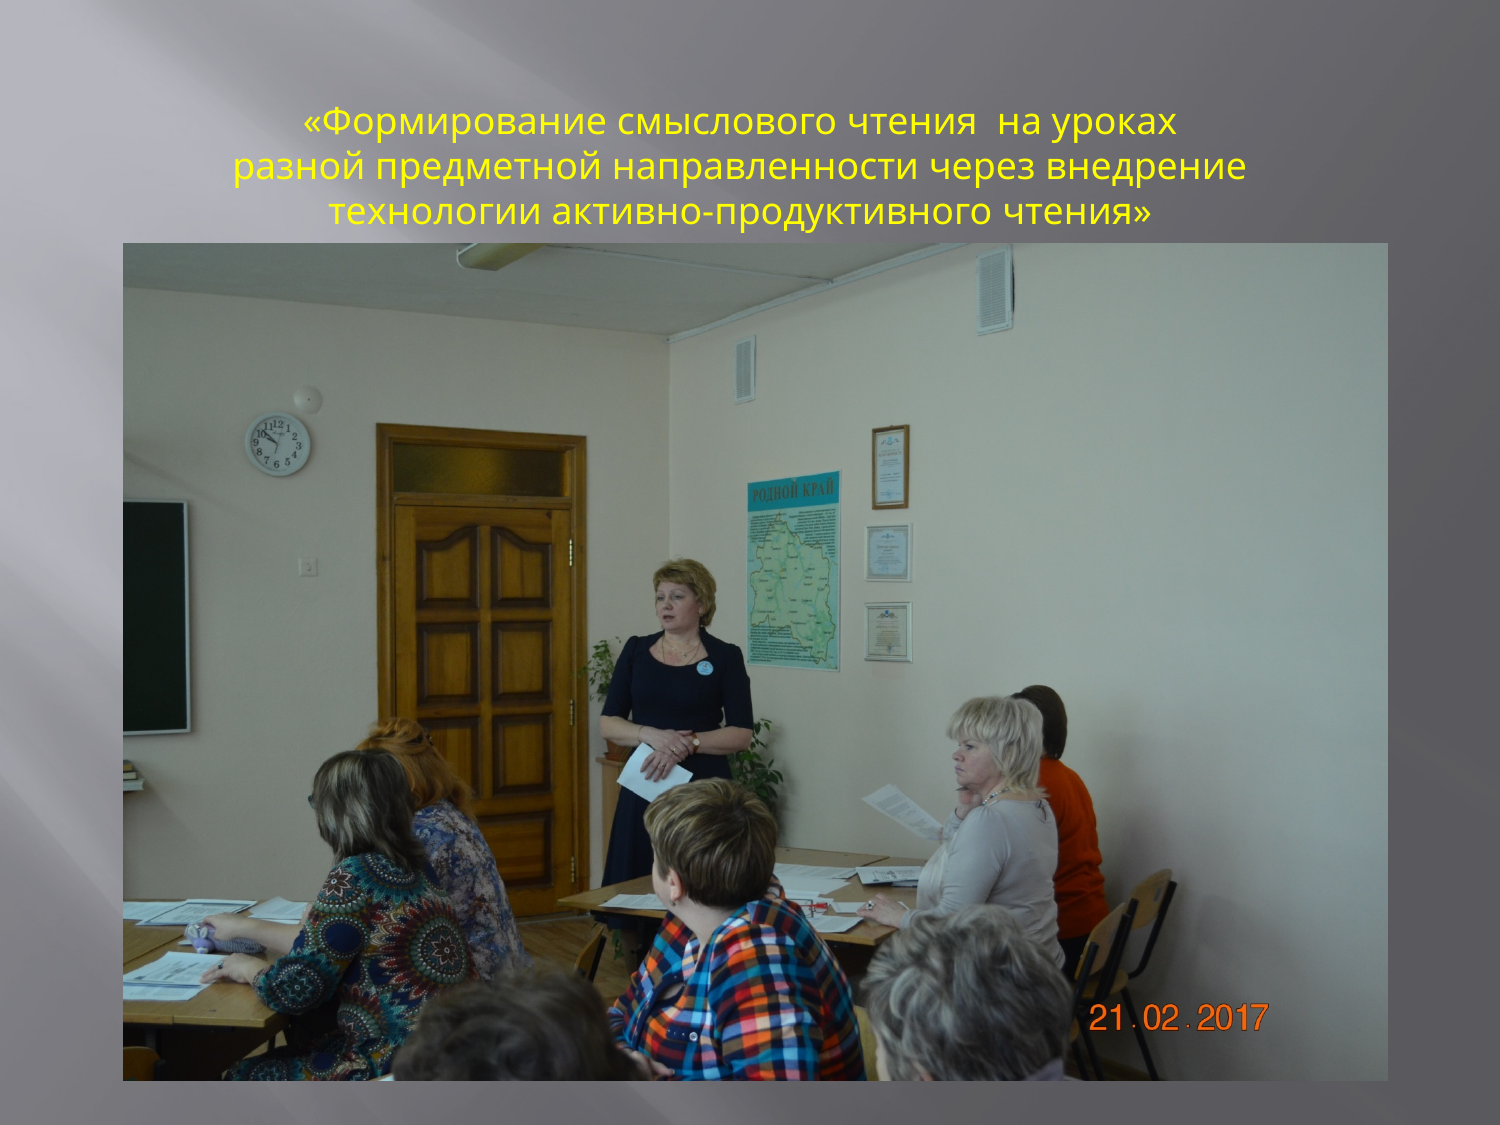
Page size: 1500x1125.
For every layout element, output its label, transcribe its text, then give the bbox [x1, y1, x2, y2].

text_box «Формирование смыслового чтения на уроках разной предметной направленности через внедрение технологии активно-продуктивного чтения» [207, 89, 1273, 240]
picture [123, 243, 1389, 1081]
